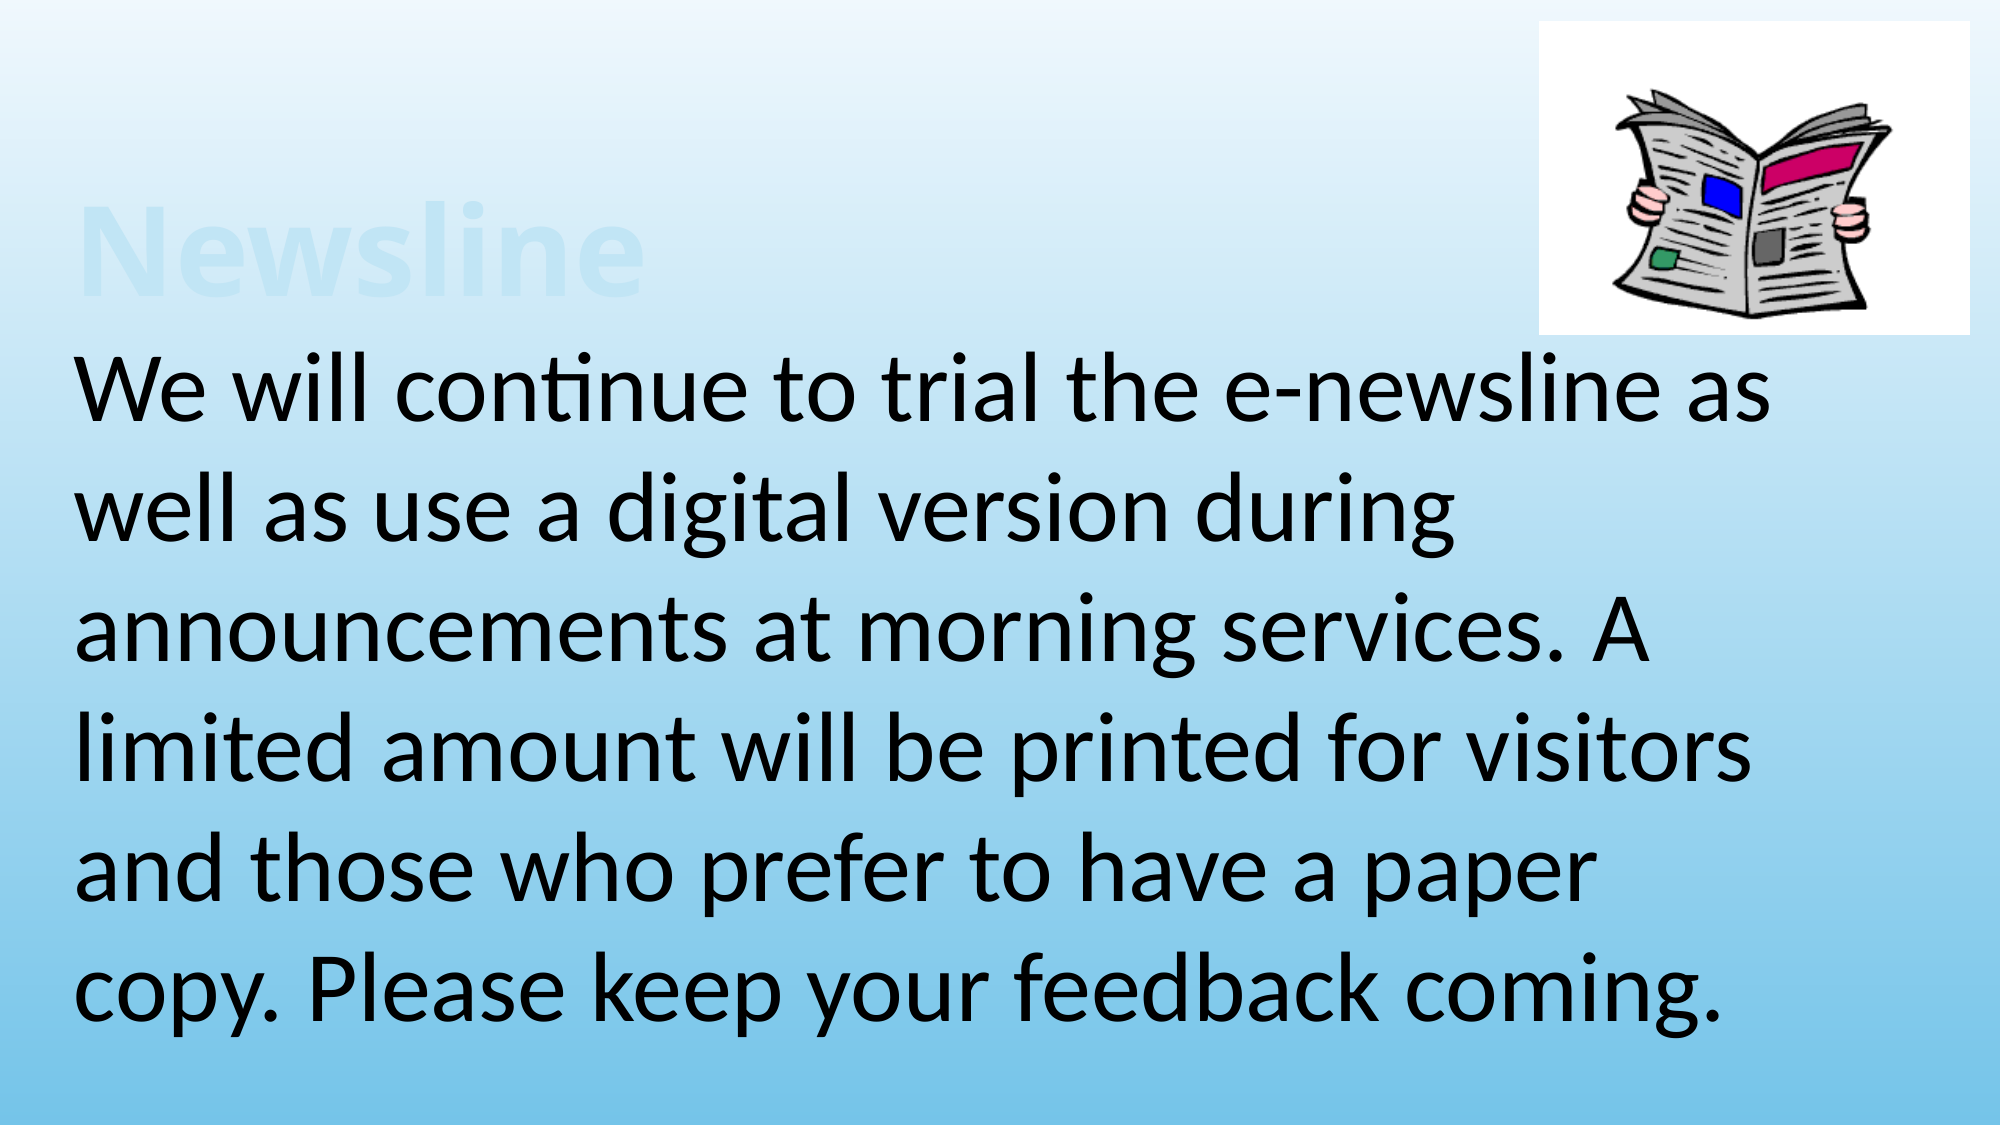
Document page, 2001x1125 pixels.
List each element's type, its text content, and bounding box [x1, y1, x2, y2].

text_box Newsline We will continue to trial the e-newsline as well as use a digital version during announcements at morning services. A limited amount will be printed for visitors and those who prefer to have a paper copy. Please keep your feedback coming. [59, 164, 1796, 1049]
picture [1539, 21, 1971, 335]
